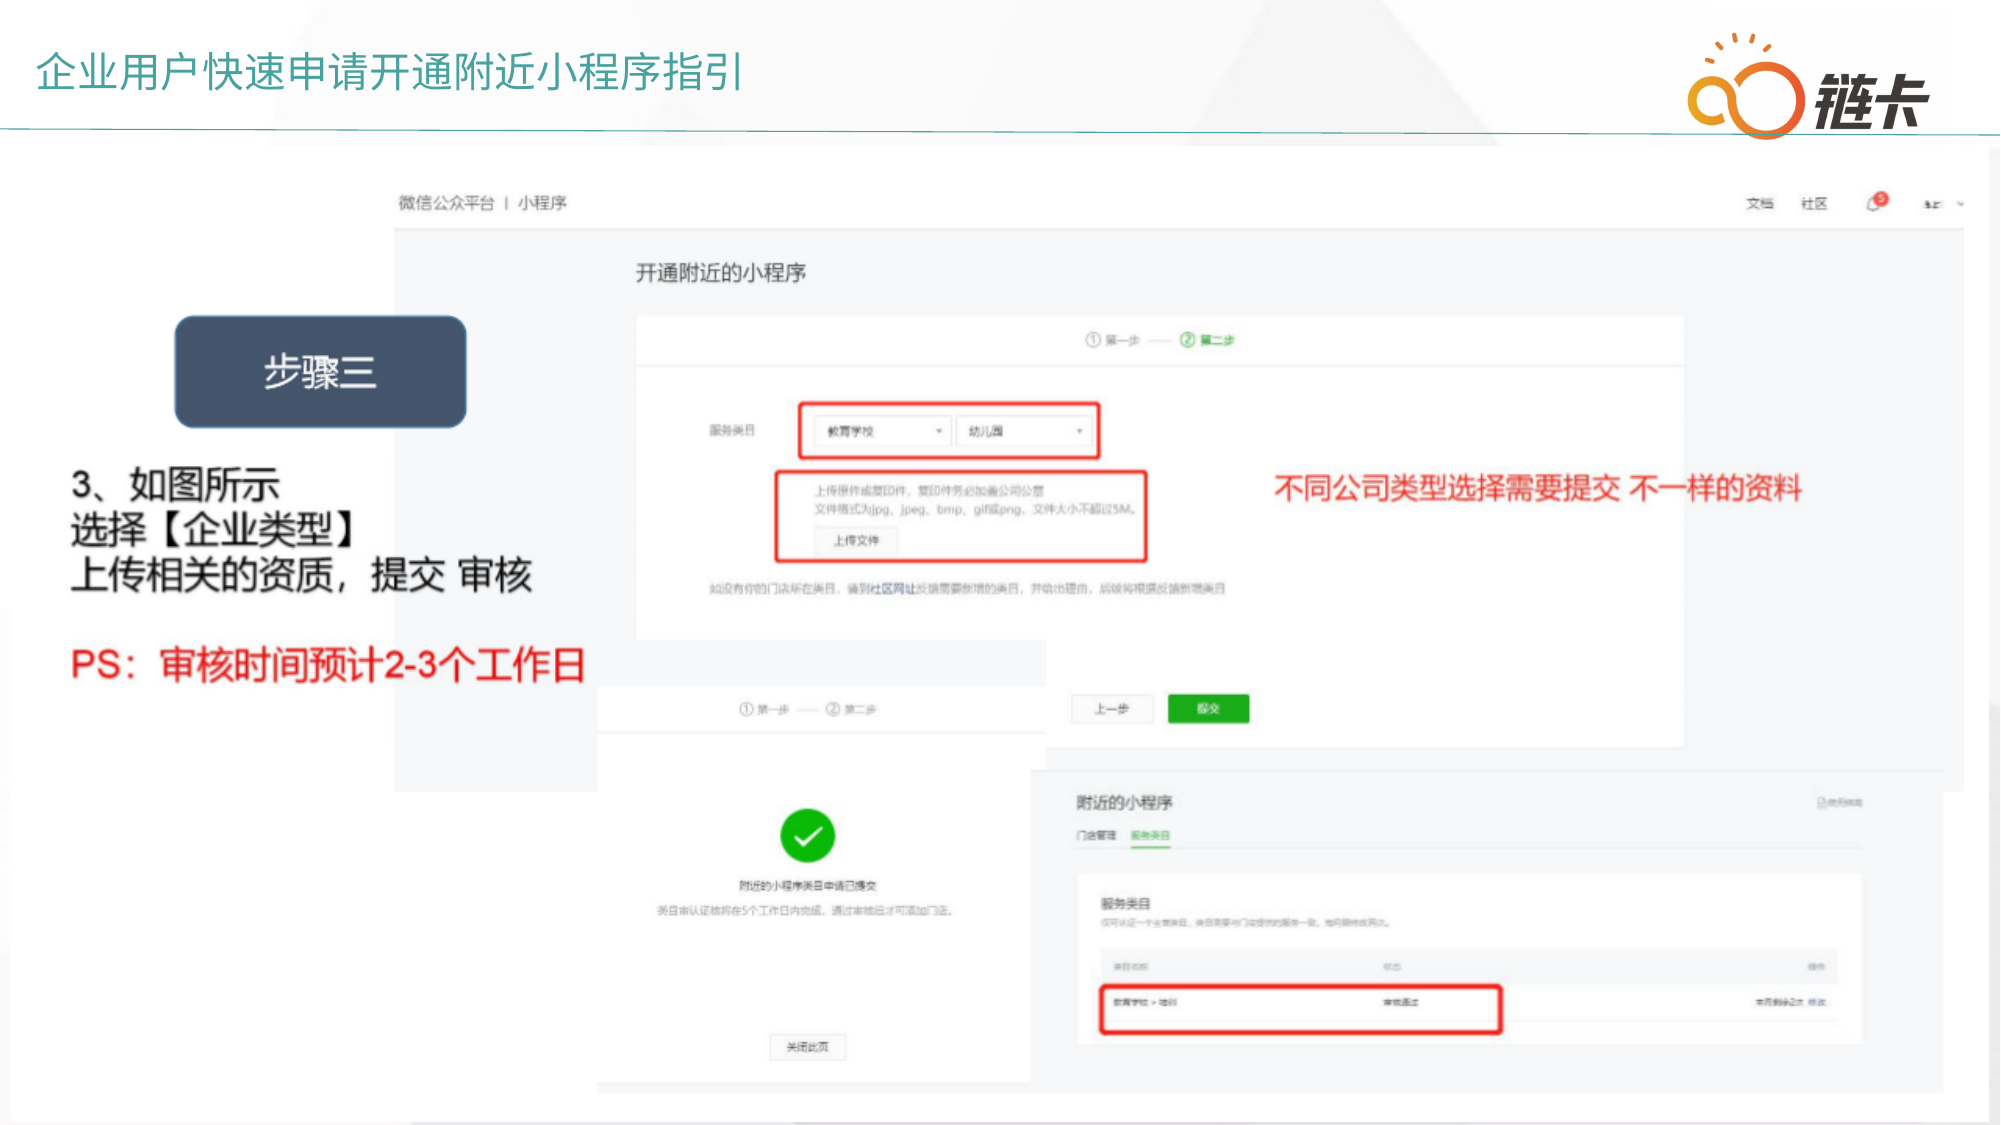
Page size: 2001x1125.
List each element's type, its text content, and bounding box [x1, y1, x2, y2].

picture [0, 0, 2001, 1125]
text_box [0, 128, 2000, 136]
text_box 企业用户快速申请开通附近小程序指引 [20, 38, 1217, 103]
